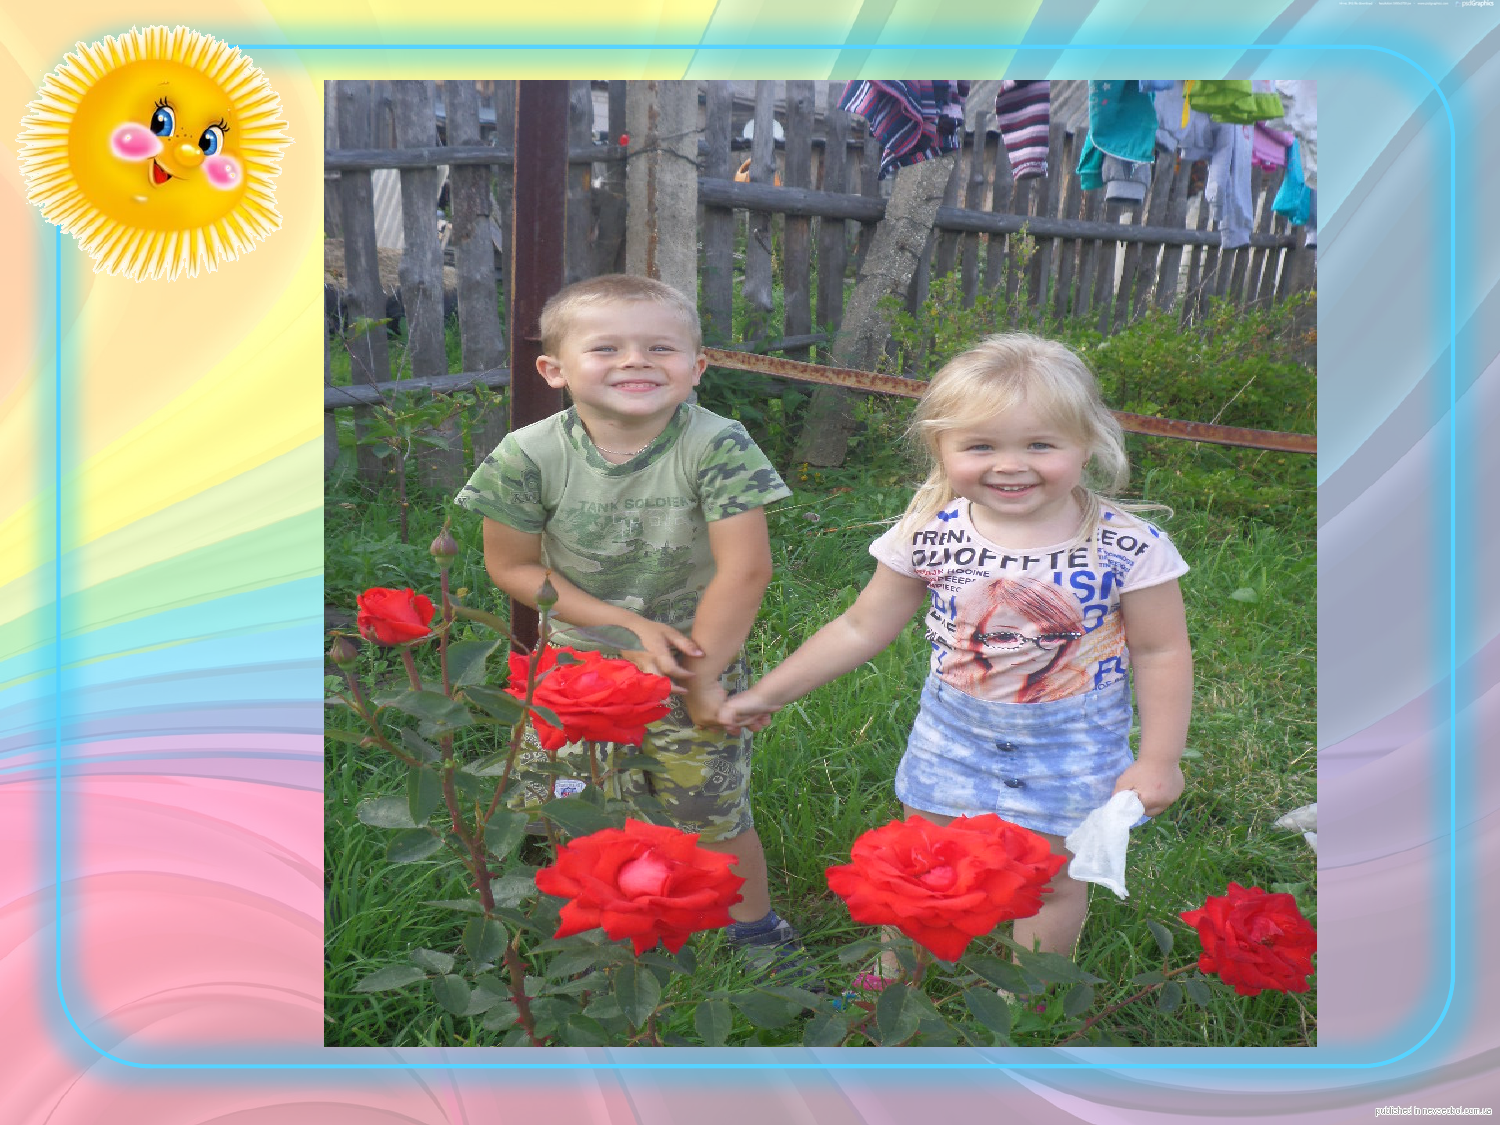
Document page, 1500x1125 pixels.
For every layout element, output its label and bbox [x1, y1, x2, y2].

picture [11, 11, 1318, 1047]
